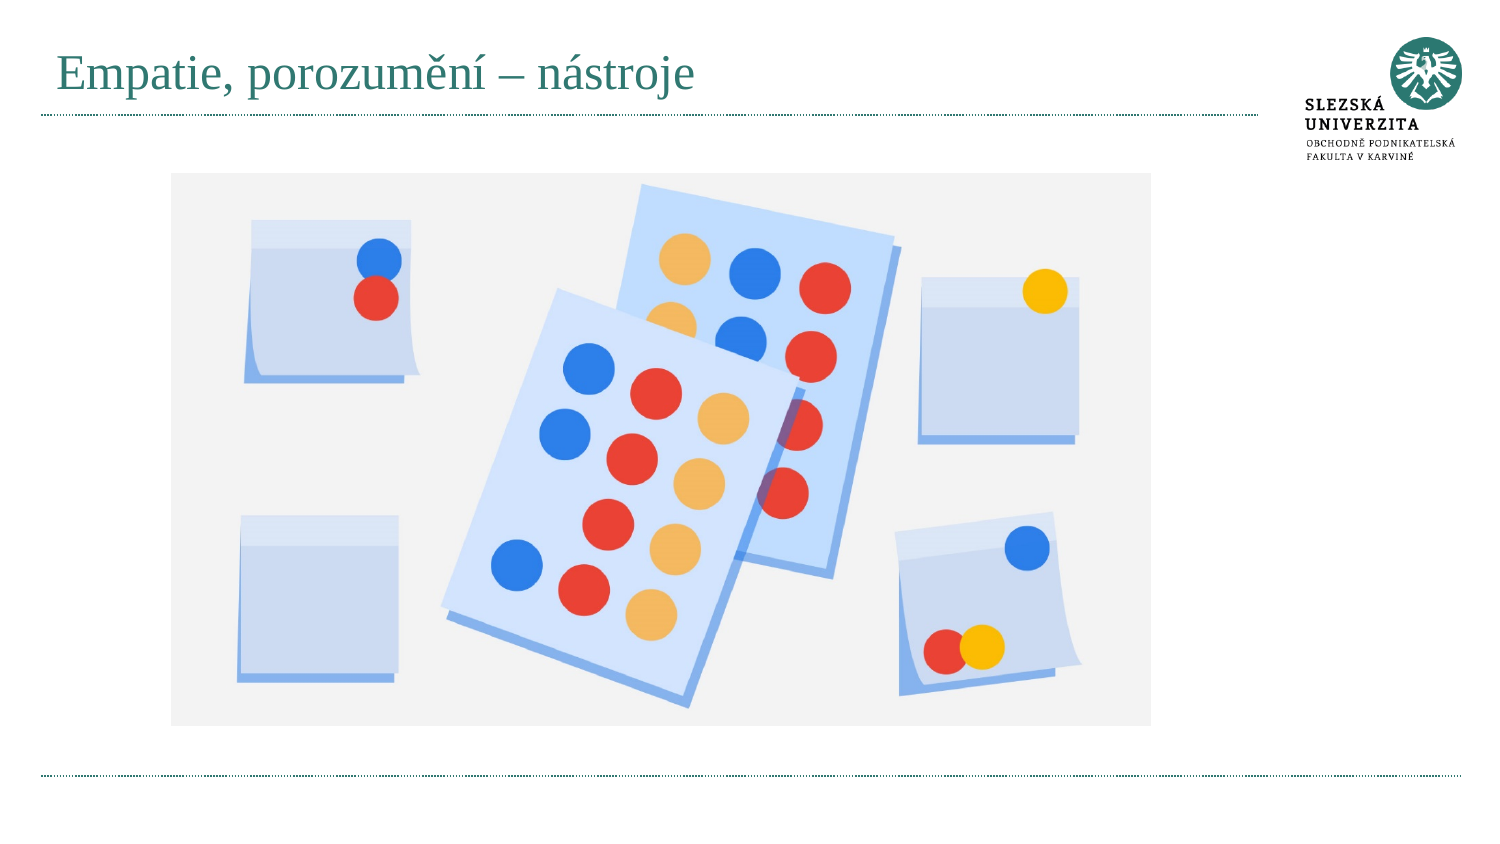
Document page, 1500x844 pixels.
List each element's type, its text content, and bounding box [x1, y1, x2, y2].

picture [170, 173, 1152, 726]
picture [1305, 37, 1462, 160]
title Empatie, porozumění – nástroje [41, 32, 904, 116]
